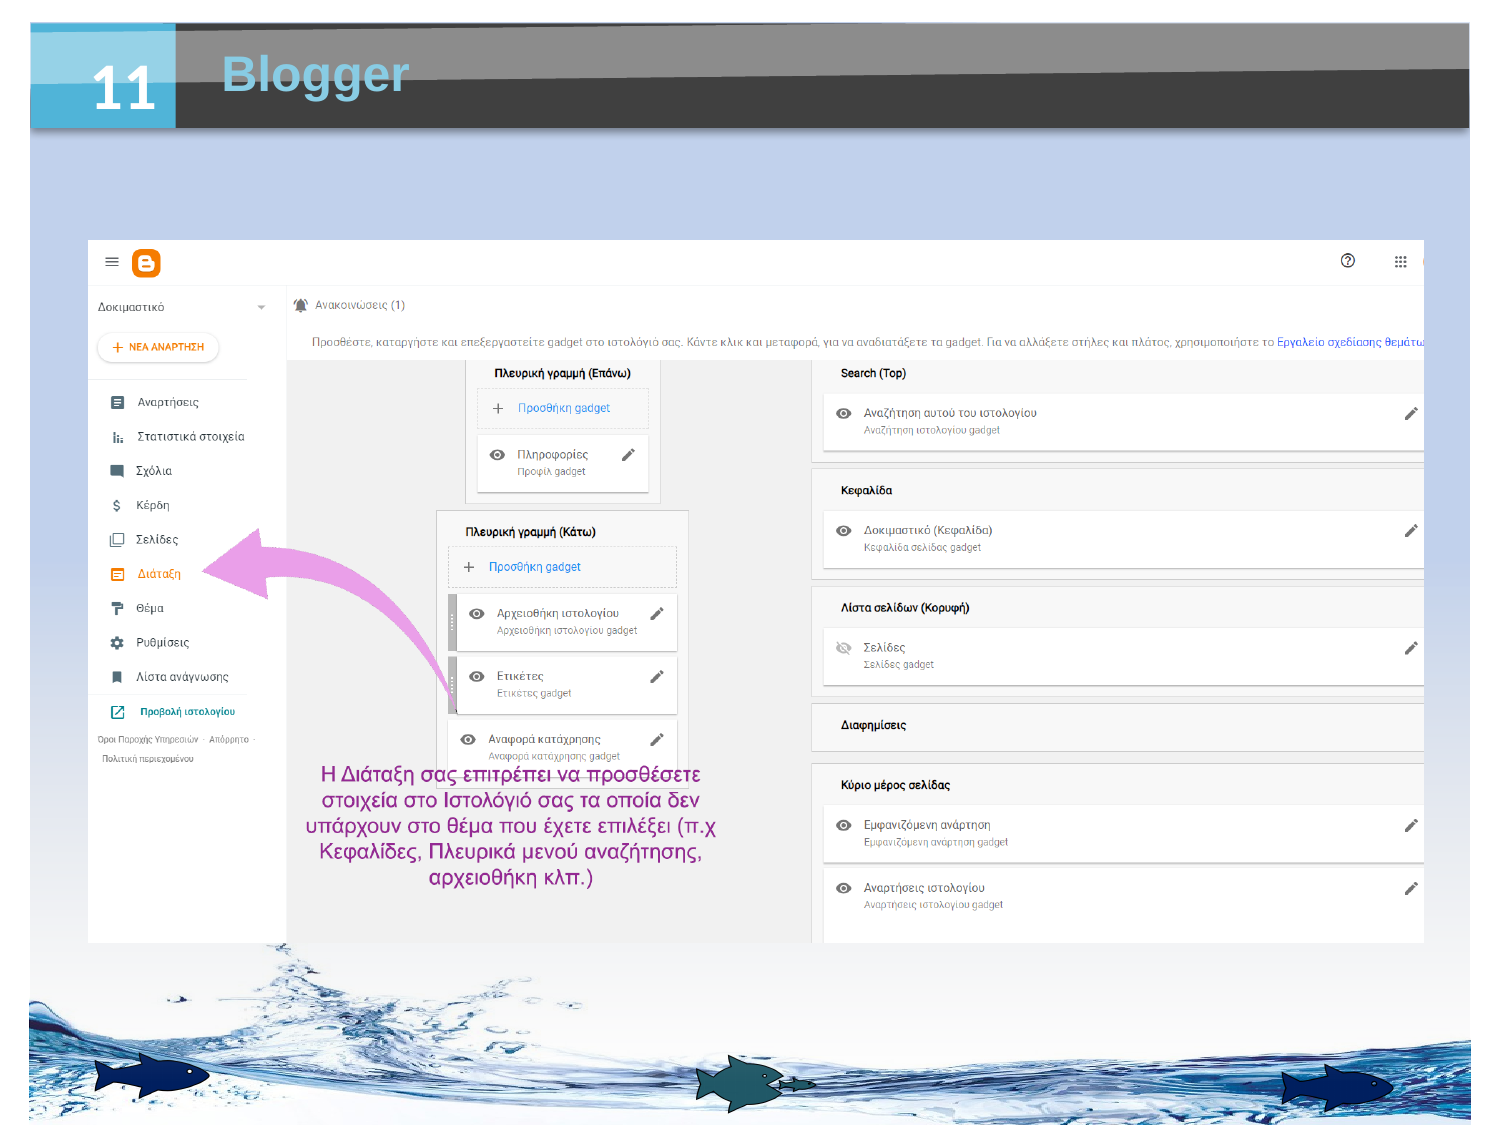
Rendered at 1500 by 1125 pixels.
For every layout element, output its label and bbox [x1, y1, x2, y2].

text_box [0, 34, 1500, 130]
text_box [0, 22, 1500, 33]
picture [88, 239, 1425, 943]
text_box [29, 1089, 1471, 1125]
text_box [0, 137, 1500, 1083]
